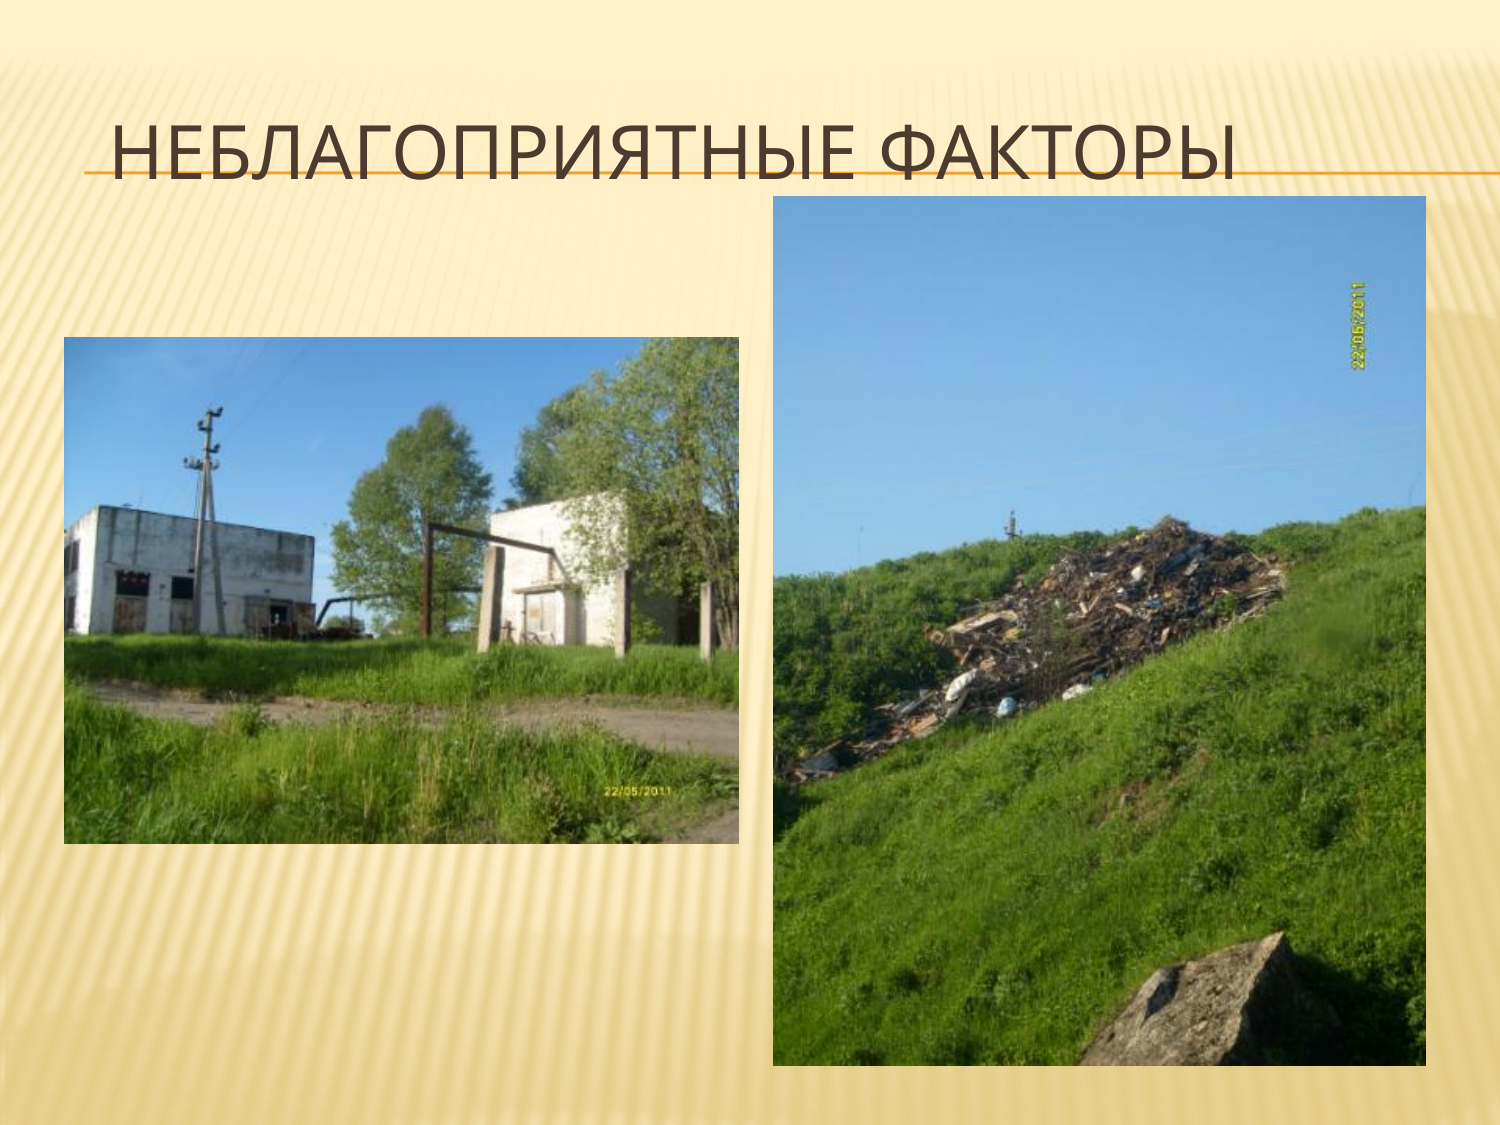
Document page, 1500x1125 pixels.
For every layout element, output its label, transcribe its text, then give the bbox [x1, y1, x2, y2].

picture [773, 195, 1426, 1067]
picture [64, 337, 739, 844]
title Неблагоприятные факторы [94, 50, 1407, 250]
